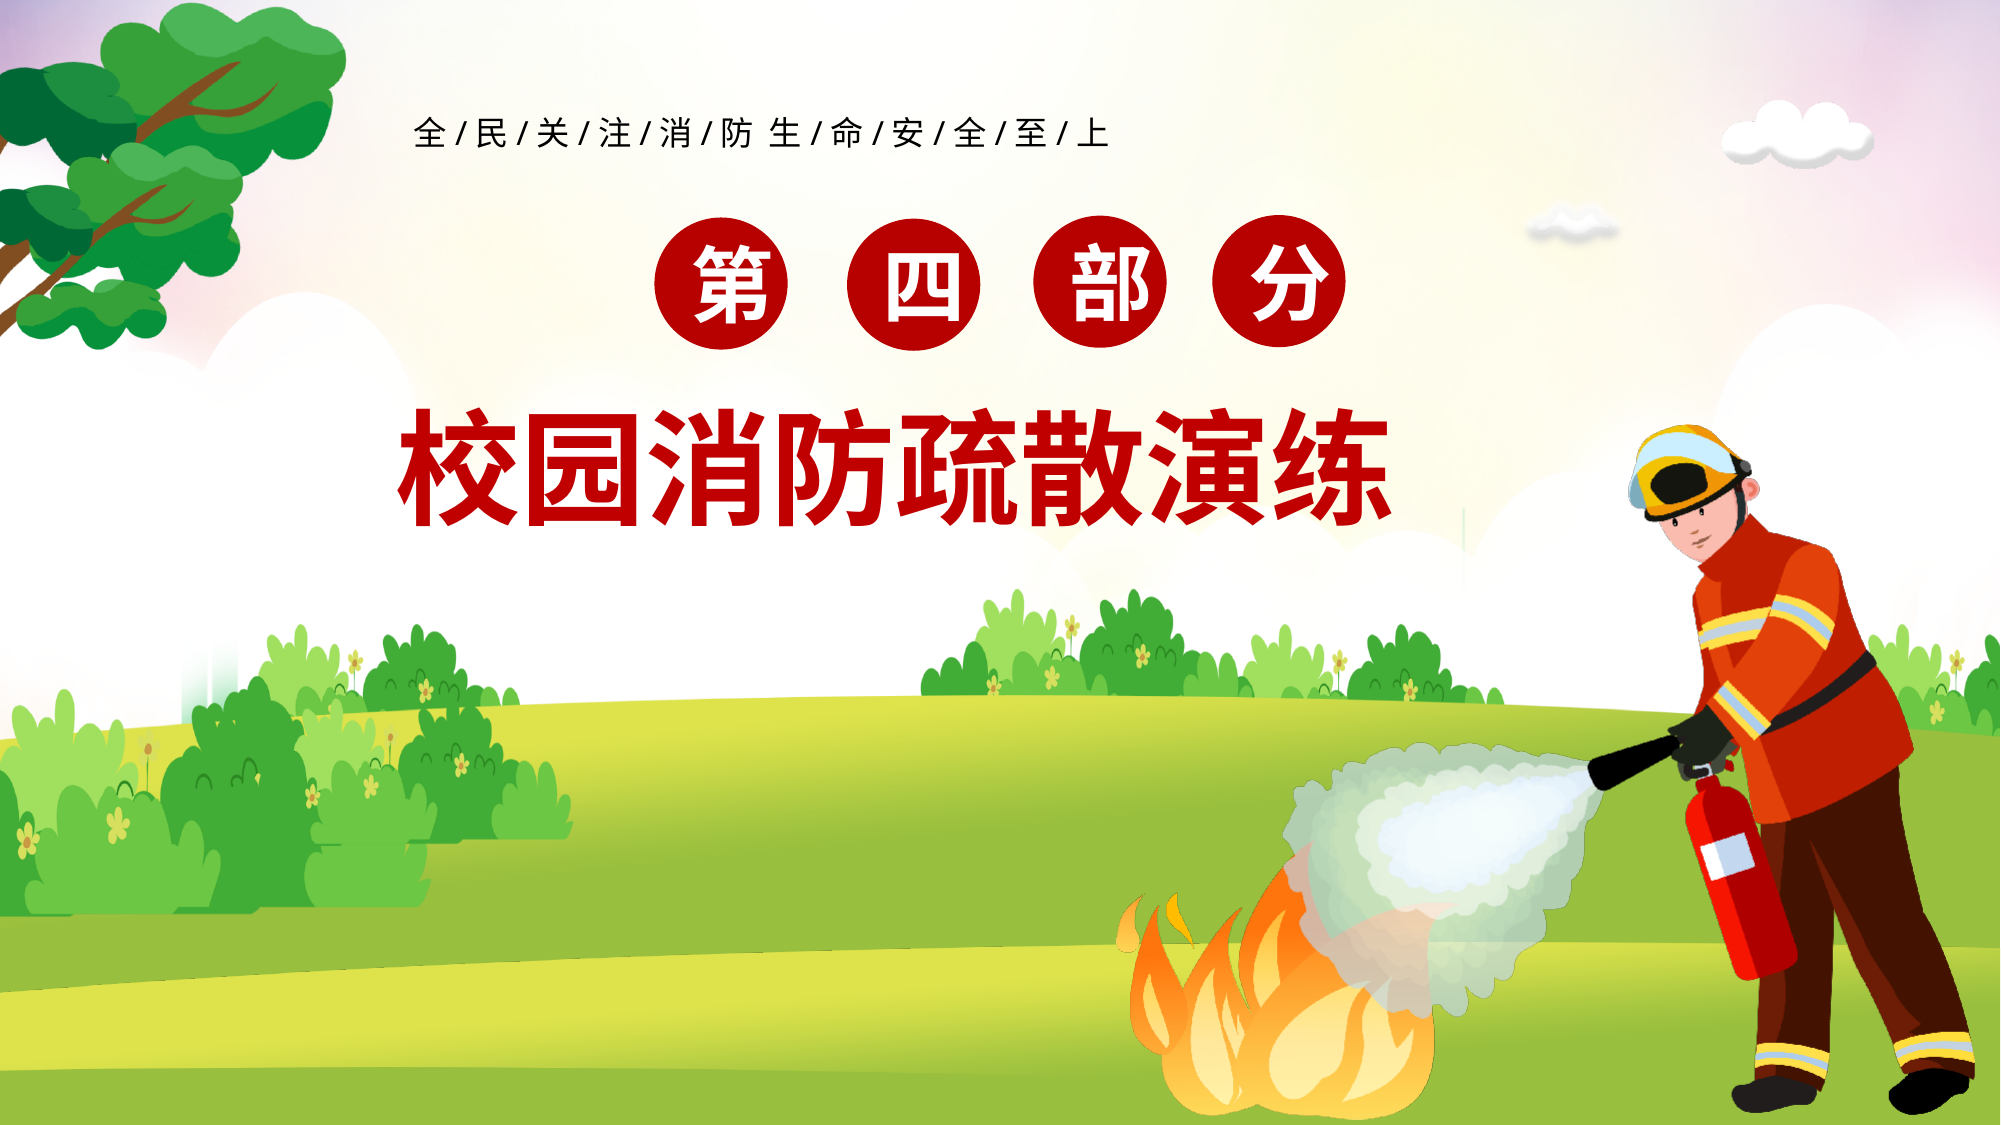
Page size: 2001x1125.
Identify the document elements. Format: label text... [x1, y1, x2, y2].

picture [0, 0, 2001, 1125]
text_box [656, 217, 1344, 349]
text_box 校园消防疏散演练 [395, 390, 1605, 541]
